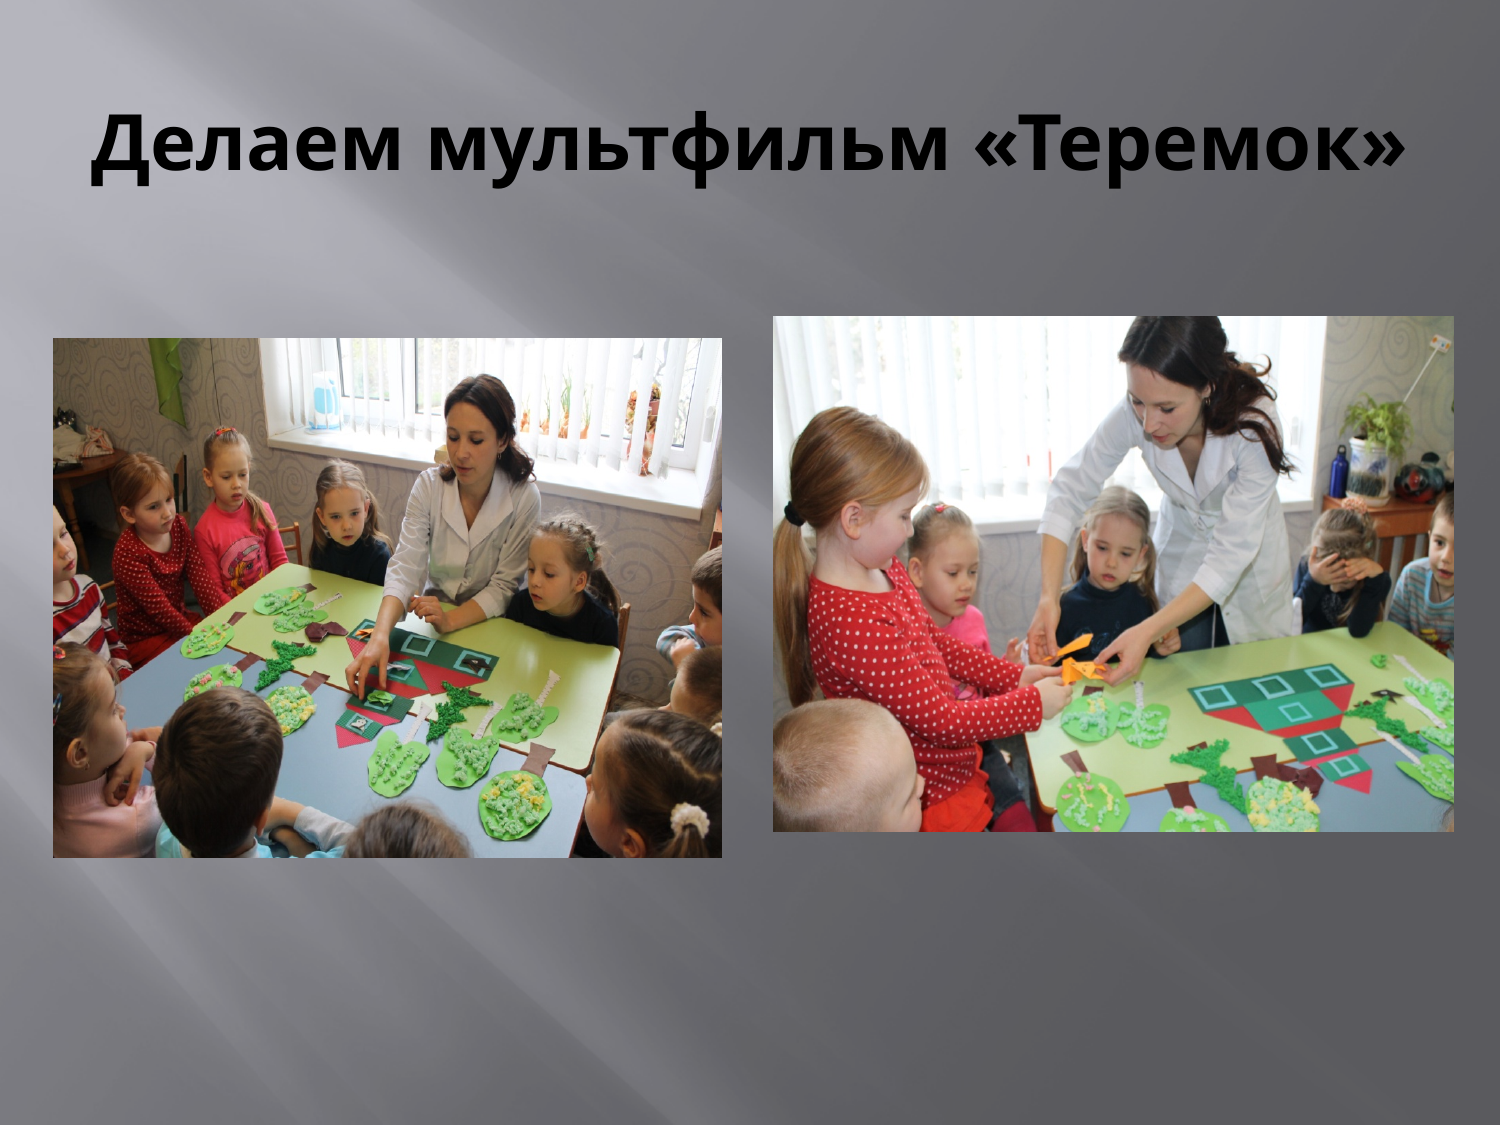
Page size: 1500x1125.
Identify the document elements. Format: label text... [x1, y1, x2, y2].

title Делаем мультфильм «Теремок» [75, 45, 1425, 233]
picture [773, 316, 1454, 833]
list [52, 337, 722, 859]
